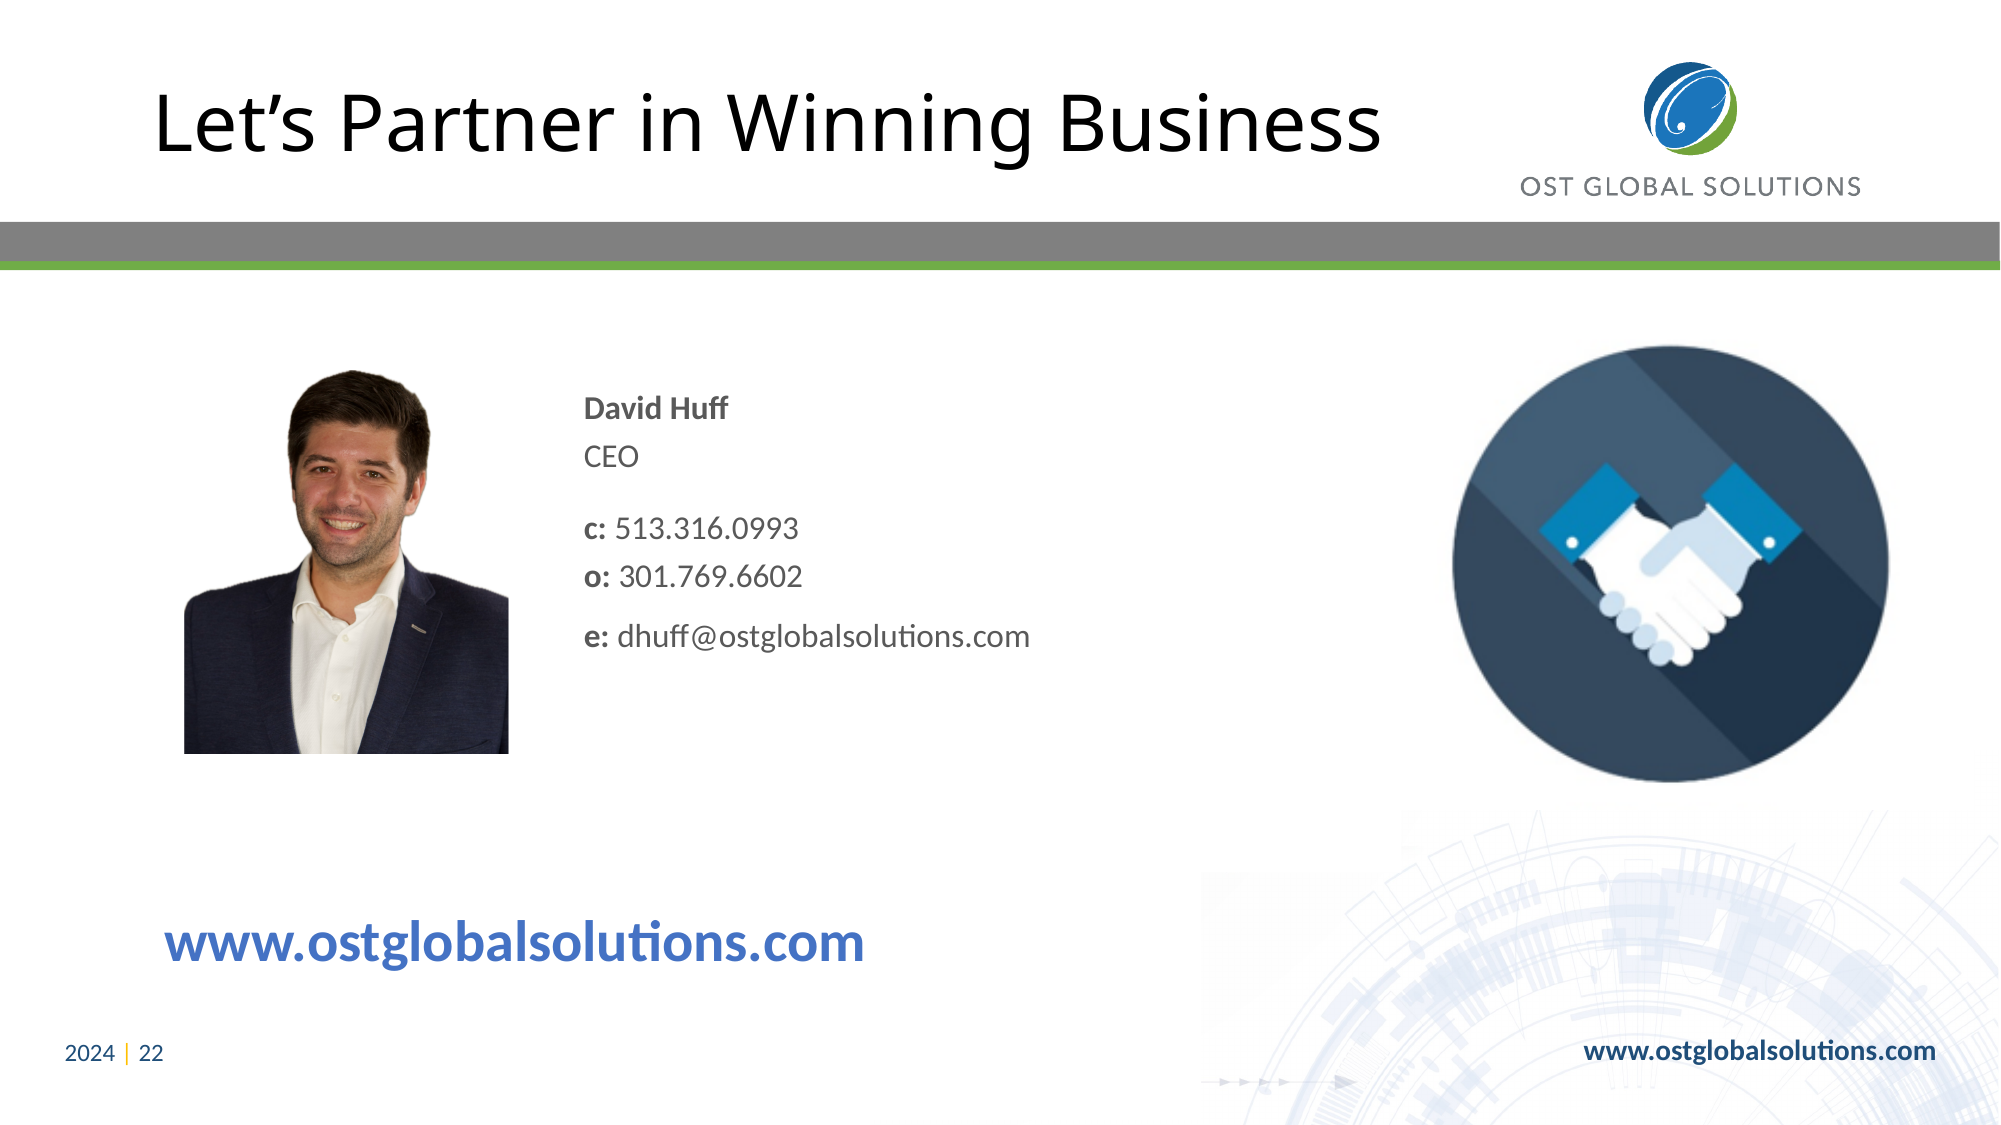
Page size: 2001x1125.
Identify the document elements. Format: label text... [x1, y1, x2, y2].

picture [184, 370, 509, 754]
picture [1518, 59, 1863, 199]
text_box David Huff CEO c: 513.316.0993 o: 301.769.6602 e: dhuff@ostglobalsolutions.com [568, 370, 1157, 796]
text_box www.ostglobalsolutions.com [149, 825, 898, 981]
title Let’s Partner in Winning Business [137, 44, 1505, 207]
picture [870, 297, 1999, 1125]
